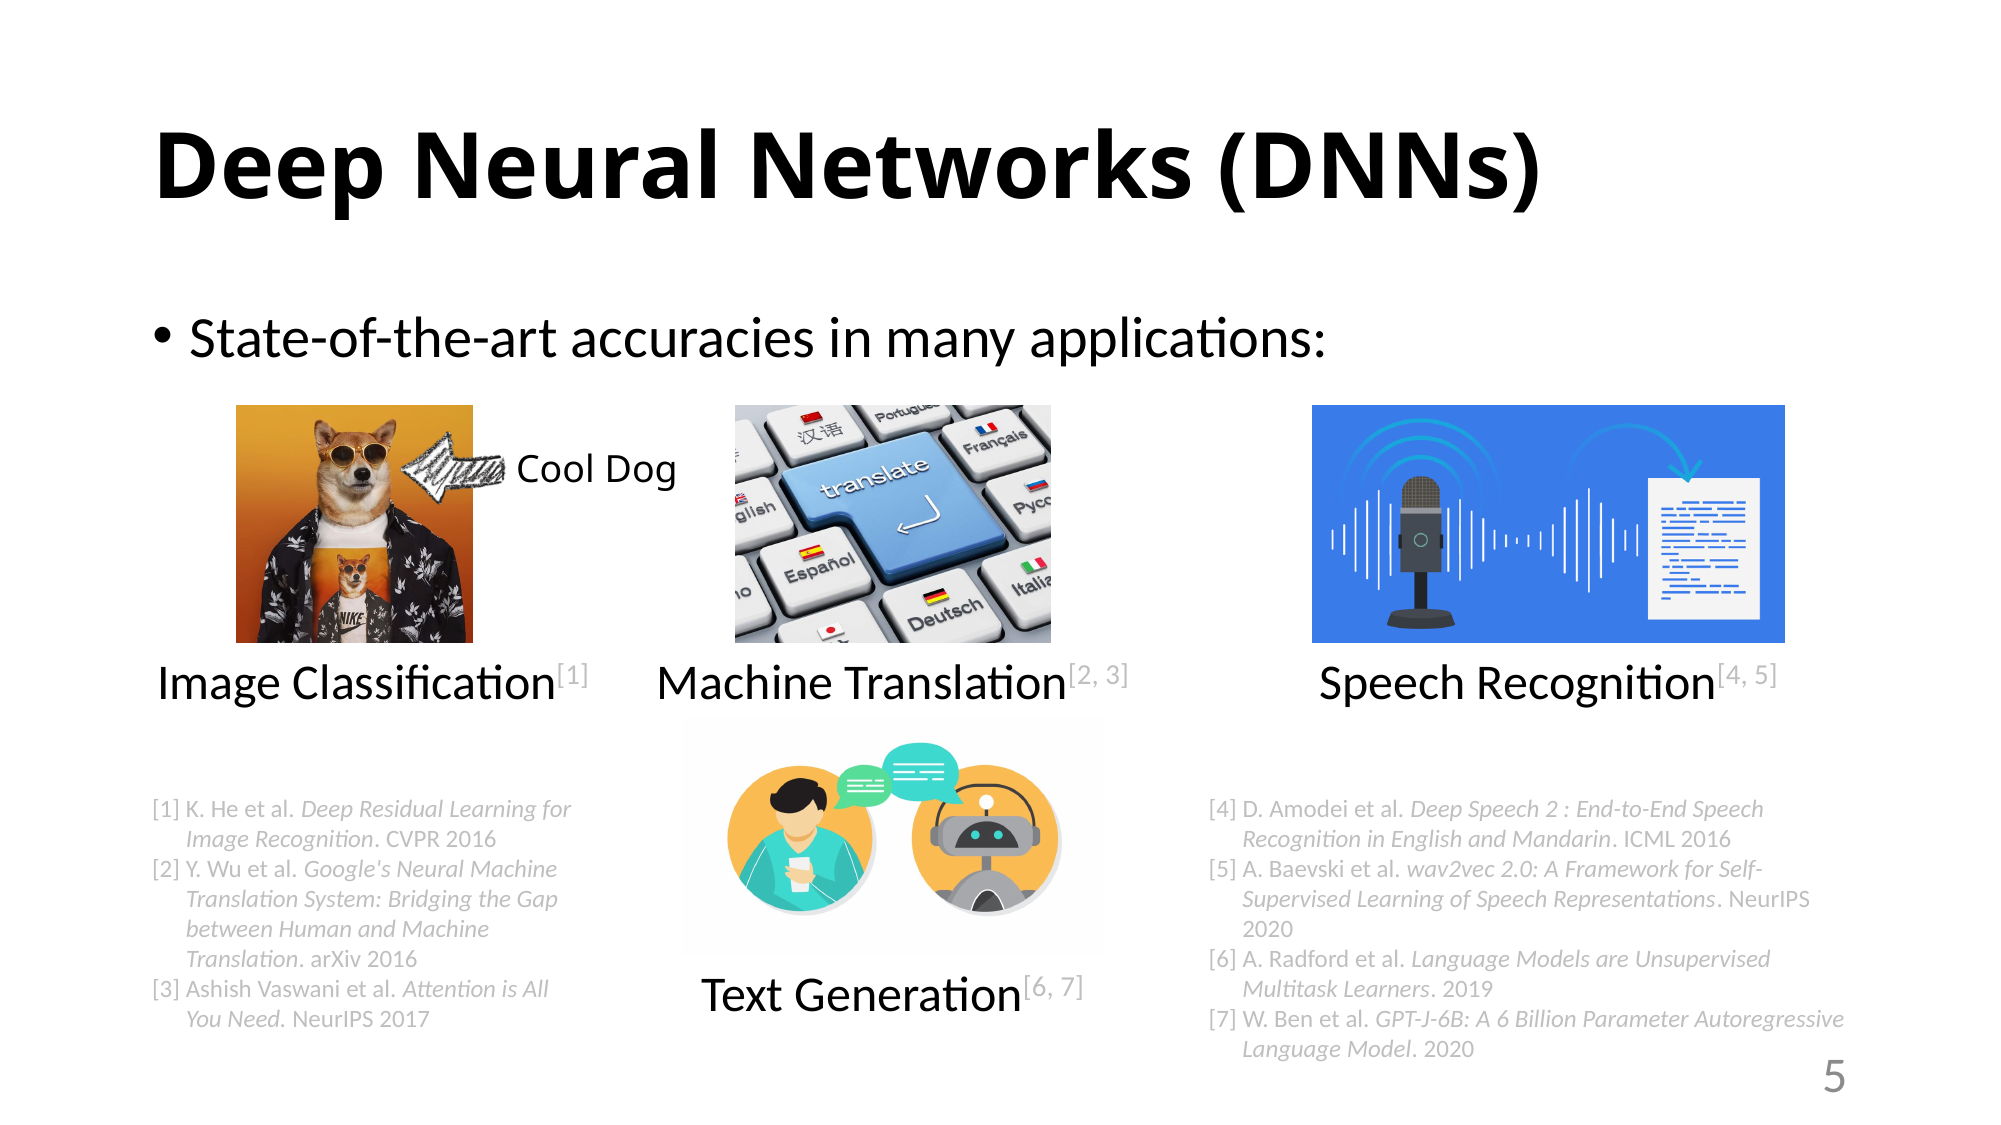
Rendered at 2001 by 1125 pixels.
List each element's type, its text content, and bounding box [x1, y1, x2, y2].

title Deep Neural Networks (DNNs) [137, 59, 1863, 278]
text_box Image Classification[1] [142, 642, 605, 717]
text_box [1] K. He et al. Deep Residual Learning for Image Recognition. CVPR 2016 [2] Y. Wu et al. Google's Neural Machine Translation System: Bridging the Gap between Human and Machine Translation. arXiv 2016 [3] Ashish Vaswani et al. Attention is All You Need. NeurIPS 2017 [137, 785, 592, 1040]
picture [236, 405, 506, 643]
text_box Speech Recognition[4, 5] [1304, 642, 1794, 717]
slide_number 5 [1412, 1070, 1863, 1103]
picture [735, 405, 1051, 643]
picture [682, 717, 1103, 955]
text_box Machine Translation[2, 3] [641, 642, 1144, 717]
text_box Cool Dog [506, 437, 693, 498]
text_box [4] D. Amodei et al. Deep Speech 2 : End-to-End Speech Recognition in English and Mandarin. ICML 2016 [5] A. Baevski et al. wav2vec 2.0: A Framework for Self-Supervised Learning of Speech Representations. NeurIPS 2020 [6] A. Radford et al. Language Models are Unsupervised Multitask Learners. 2019 [7] W. Ben et al. GPT-J-6B: A 6 Billion Parameter Autoregressive Language Model. 2020 [1193, 785, 1863, 1070]
text_box Text Generation[6, 7] [686, 955, 1099, 1029]
list State-of-the-art accuracies in many applications: [137, 299, 1863, 1014]
picture [1312, 405, 1785, 643]
